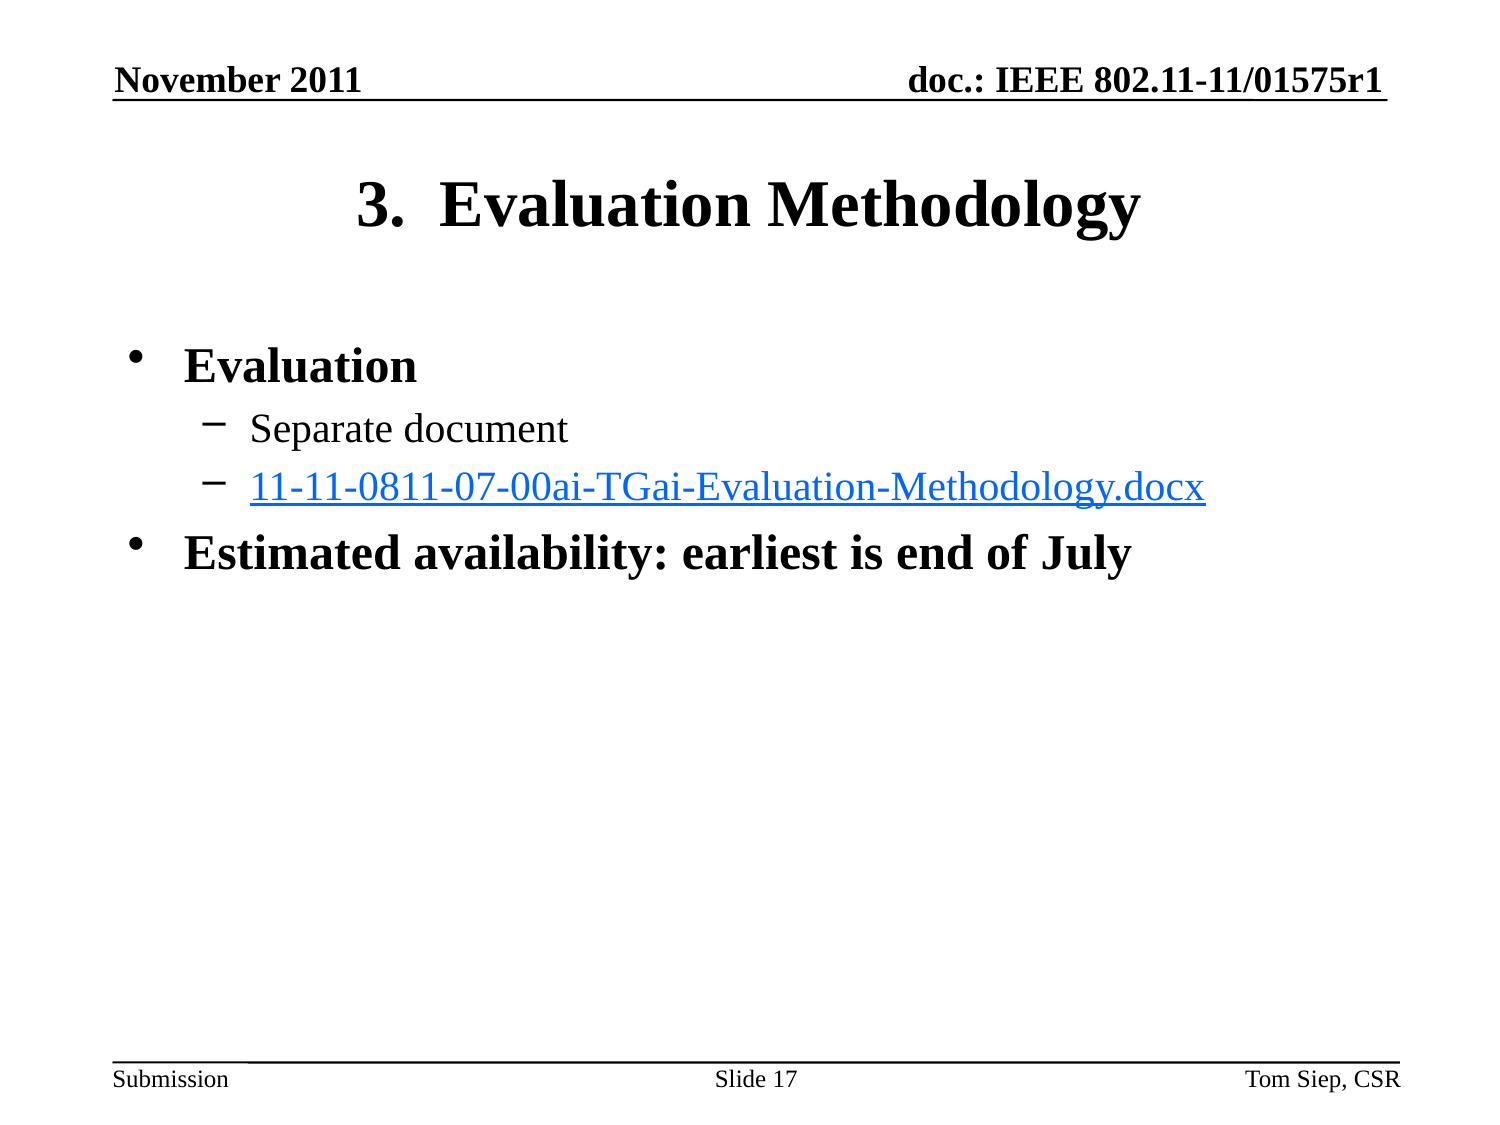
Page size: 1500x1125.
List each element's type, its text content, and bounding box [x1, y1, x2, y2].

list Evaluation Separate document 11-11-0811-07-00ai-TGai-Evaluation-Methodology.docx Estimated availability: earliest is end of July [112, 324, 1388, 1001]
footer Tom Siep, CSR [1243, 1061, 1402, 1093]
slide_number Slide 17 [712, 1061, 800, 1093]
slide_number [114, 54, 366, 101]
title 3. Evaluation Methodology [112, 112, 1388, 288]
